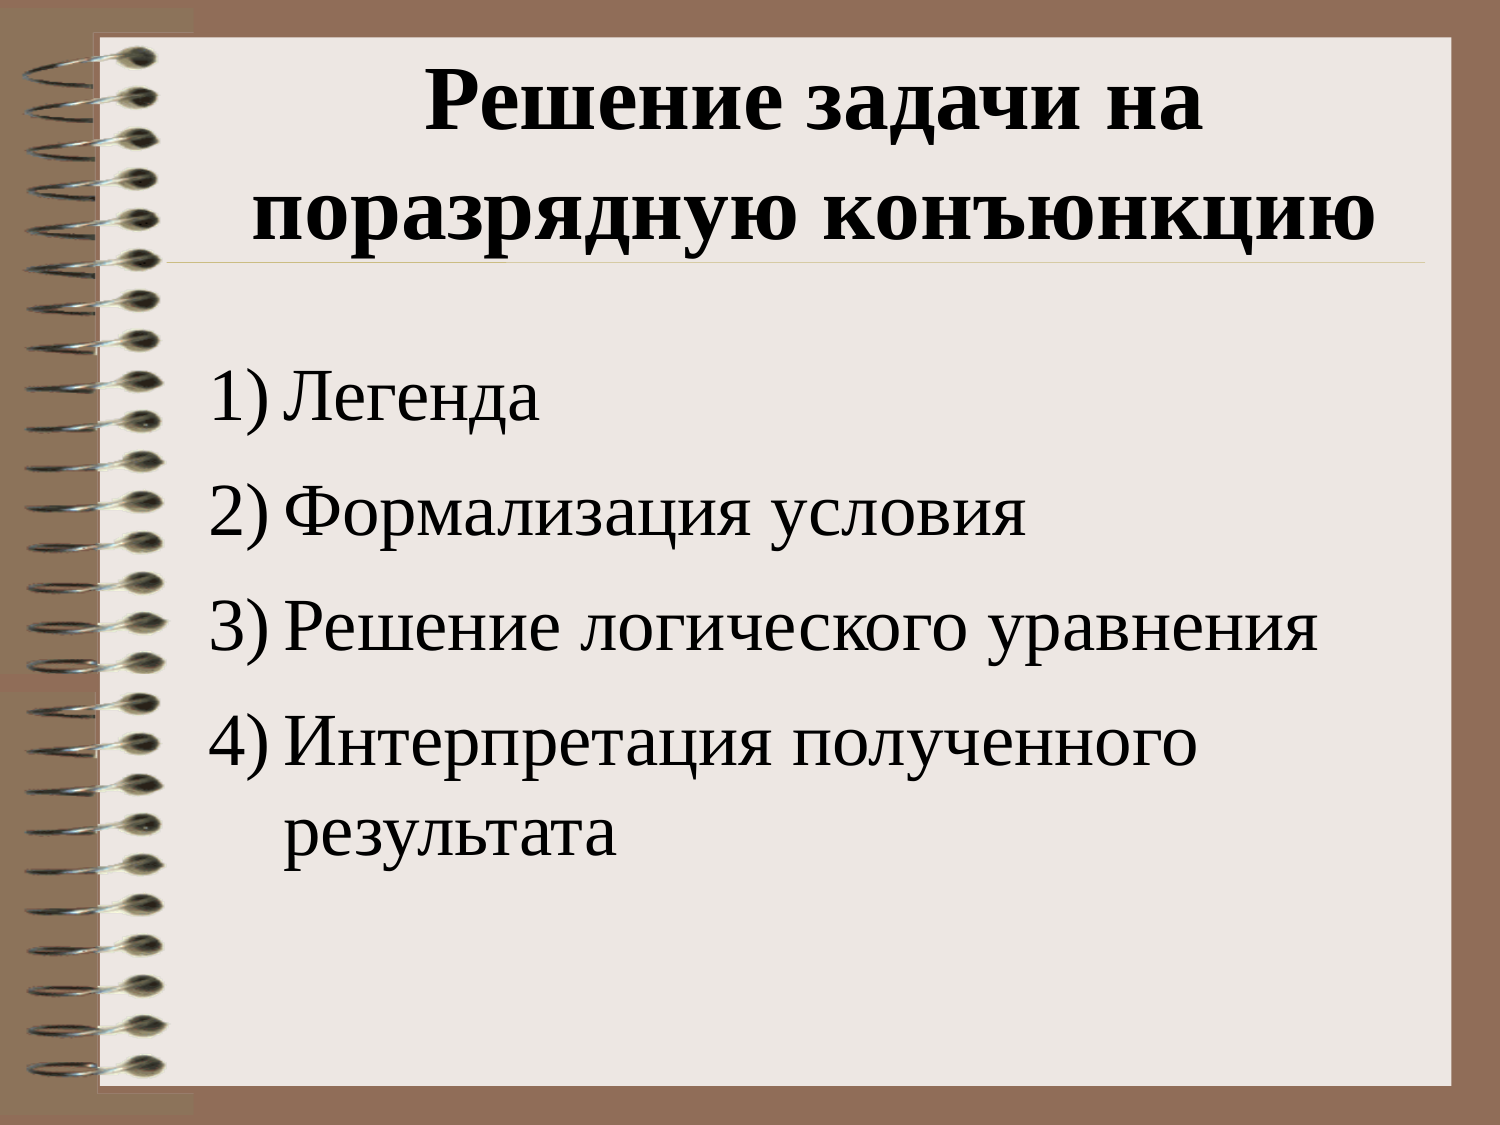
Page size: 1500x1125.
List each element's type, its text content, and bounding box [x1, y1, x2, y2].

picture [0, 8, 194, 674]
text_box Решение задачи на поразрядную конъюнкцию [171, 30, 1459, 266]
picture [0, 692, 194, 1115]
text_box Легенда Формализация условия Решение логического уравнения Интерпретация полученного результата [193, 338, 1411, 878]
